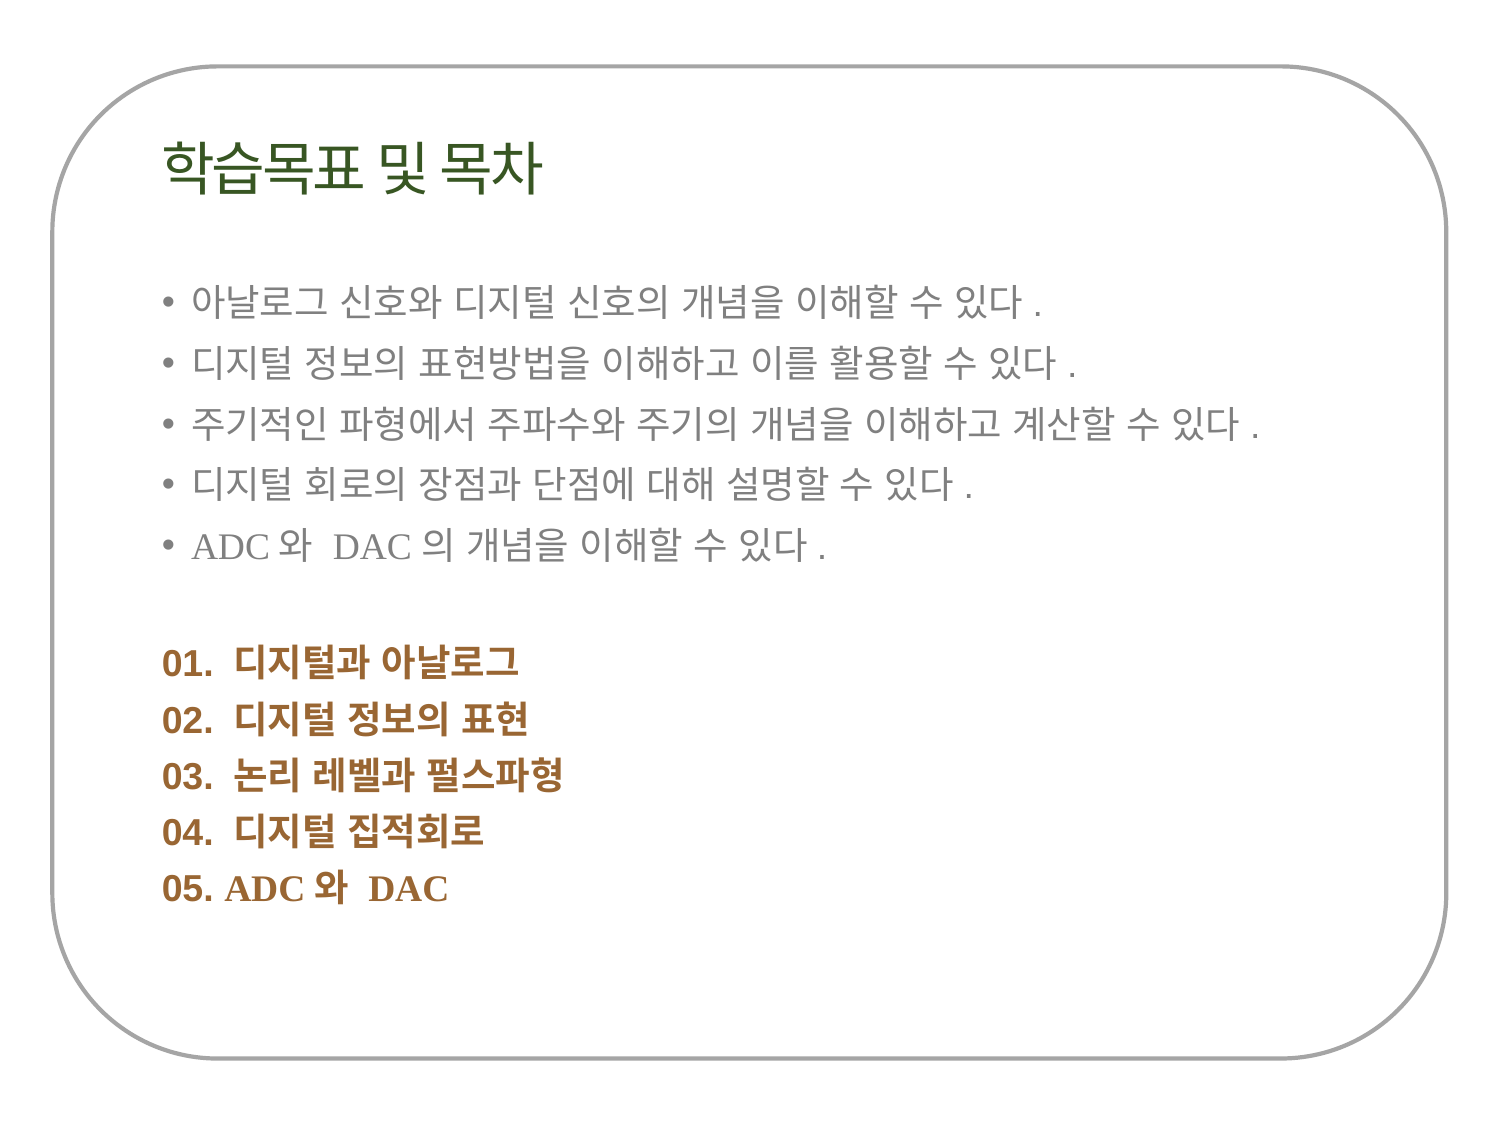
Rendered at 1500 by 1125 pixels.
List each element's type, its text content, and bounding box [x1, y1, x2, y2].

list 아날로그 신호와 디지털 신호의 개념을 이해할 수 있다. 디지털 정보의 표현방법을 이해하고 이를 활용할 수 있다. 주기적인 파형에서 주파수와 주기의 개념을 이해하고 계산할 수 있다. 디지털 회로의 장점과 단점에 대해 설명할 수 있다. ADC와 DAC의 개념을 이해할 수 있다. 01. 디지털과 아날로그 02. 디지털 정보의 표현 03. 논리 레벨과 펄스파형 04. 디지털 집적회로 05. ADC와 DAC [146, 267, 1363, 1000]
